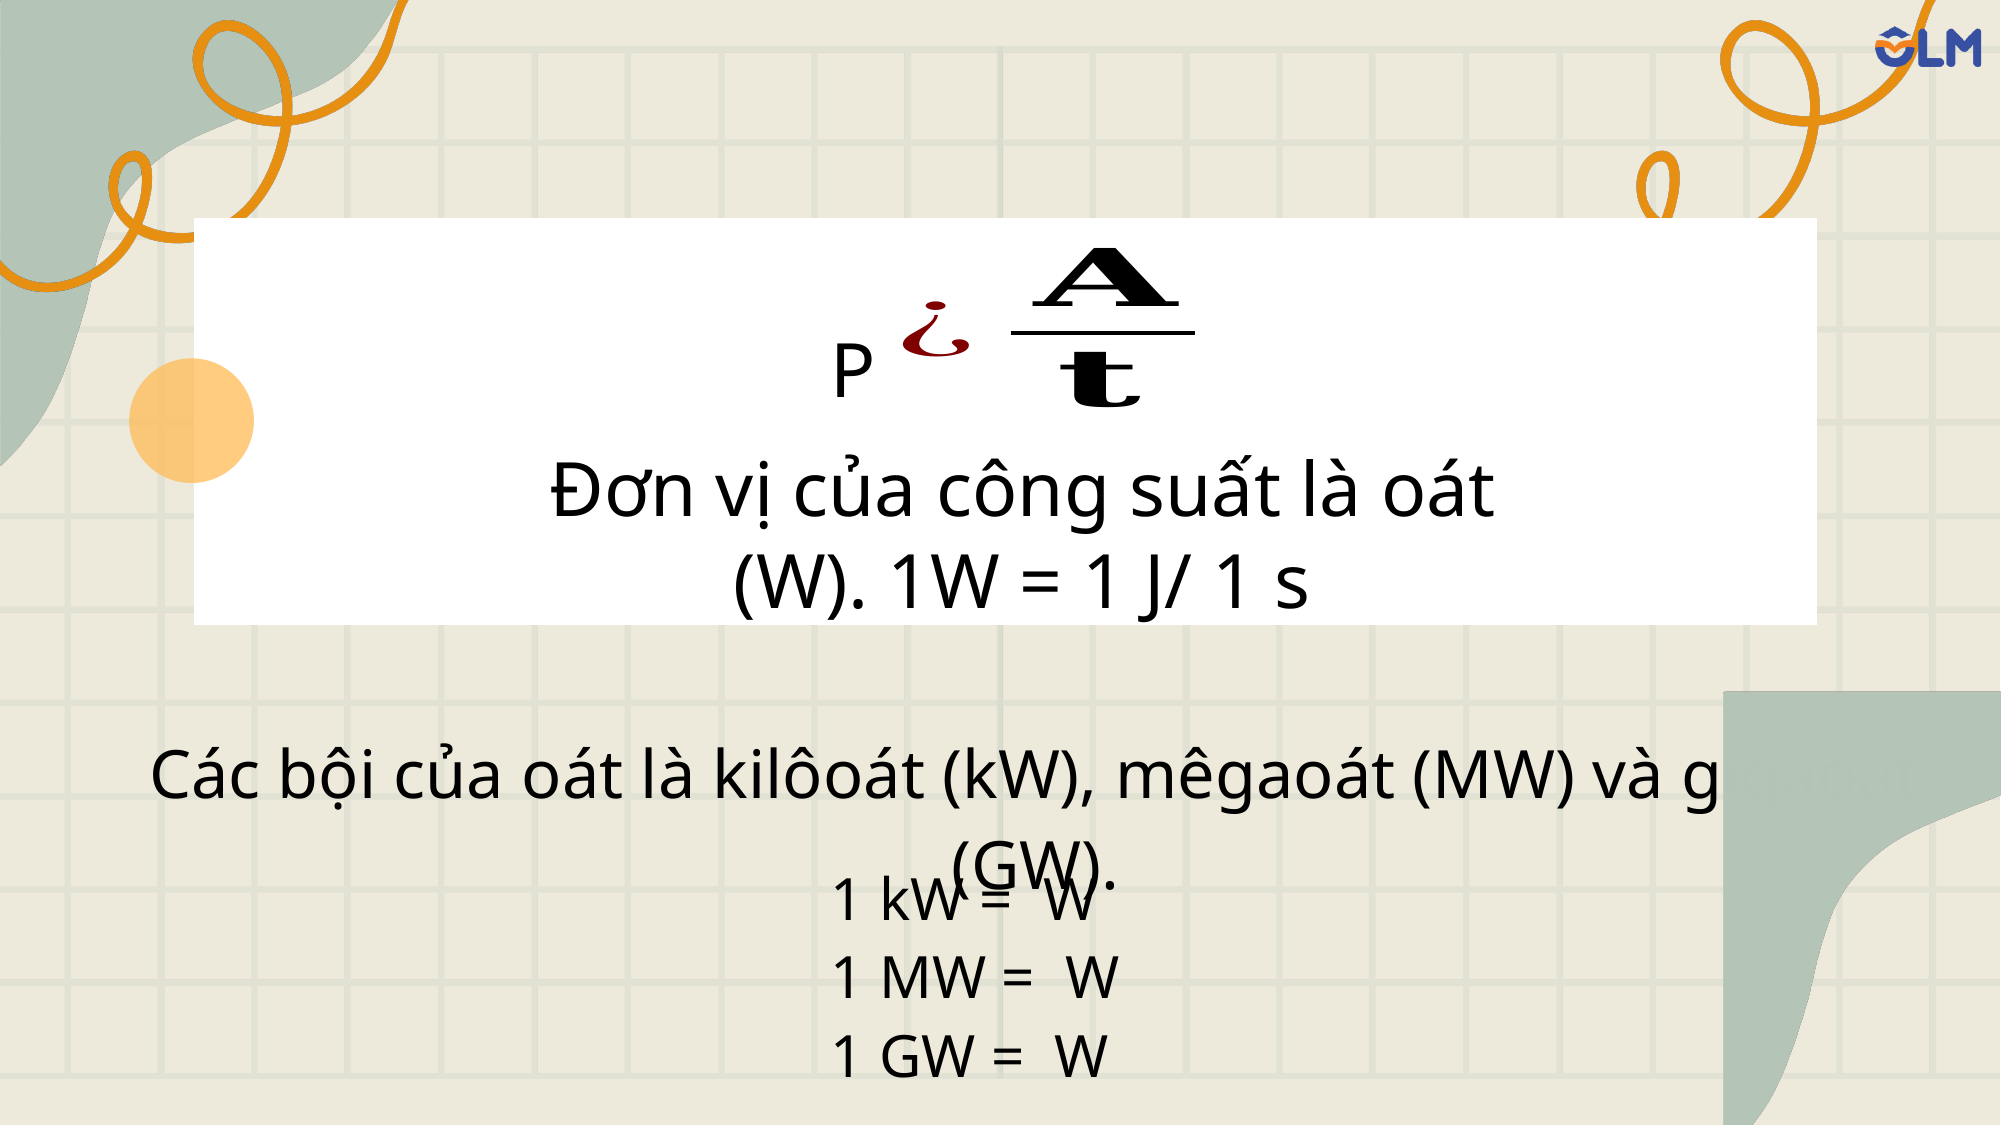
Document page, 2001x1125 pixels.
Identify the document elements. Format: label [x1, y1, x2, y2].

text_box [1874, 26, 1982, 46]
text_box [0, 46, 2000, 1079]
text_box [193, 217, 1818, 626]
text_box [0, 0, 501, 46]
text_box [1499, 0, 2000, 46]
text_box [128, 357, 255, 484]
text_box [1723, 1079, 2000, 1125]
text_box [830, 235, 1213, 427]
